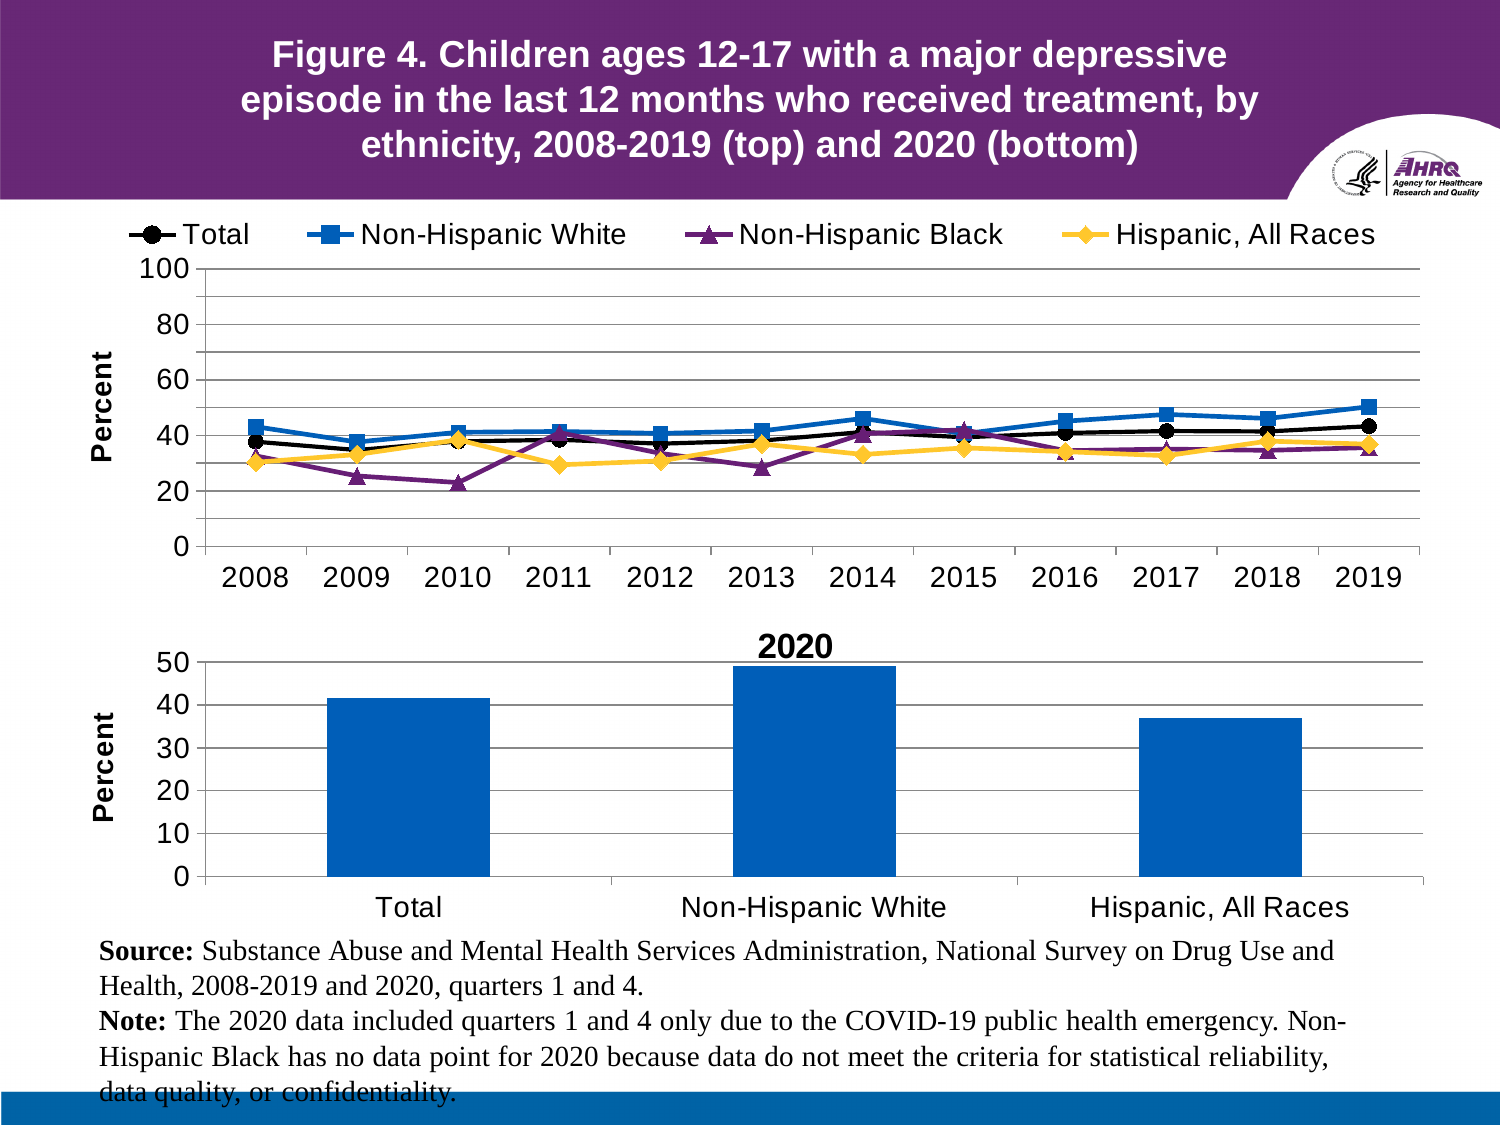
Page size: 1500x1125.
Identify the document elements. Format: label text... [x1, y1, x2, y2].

chart [74, 209, 1426, 931]
picture [0, 0, 1500, 1125]
text_box Source: Substance Abuse and Mental Health Services Administration, National Survey on Drug Use and Health, 2008-2019 and 2020, quarters 1 and 4. Note: The 2020 data included quarters 1 and 4 only due to the COVID-19 public health emergency. Non- Hispanic Black has no data point for 2020 because data do not meet the criteria for statistical reliability, data quality, or confidentiality. [74, 938, 1425, 1107]
title Figure 4. Children ages 12-17 with a major depressive episode in the last 12 months who received treatment, by ethnicity, 2008-2019 (top) and 2020 (bottom) [206, 0, 1294, 195]
